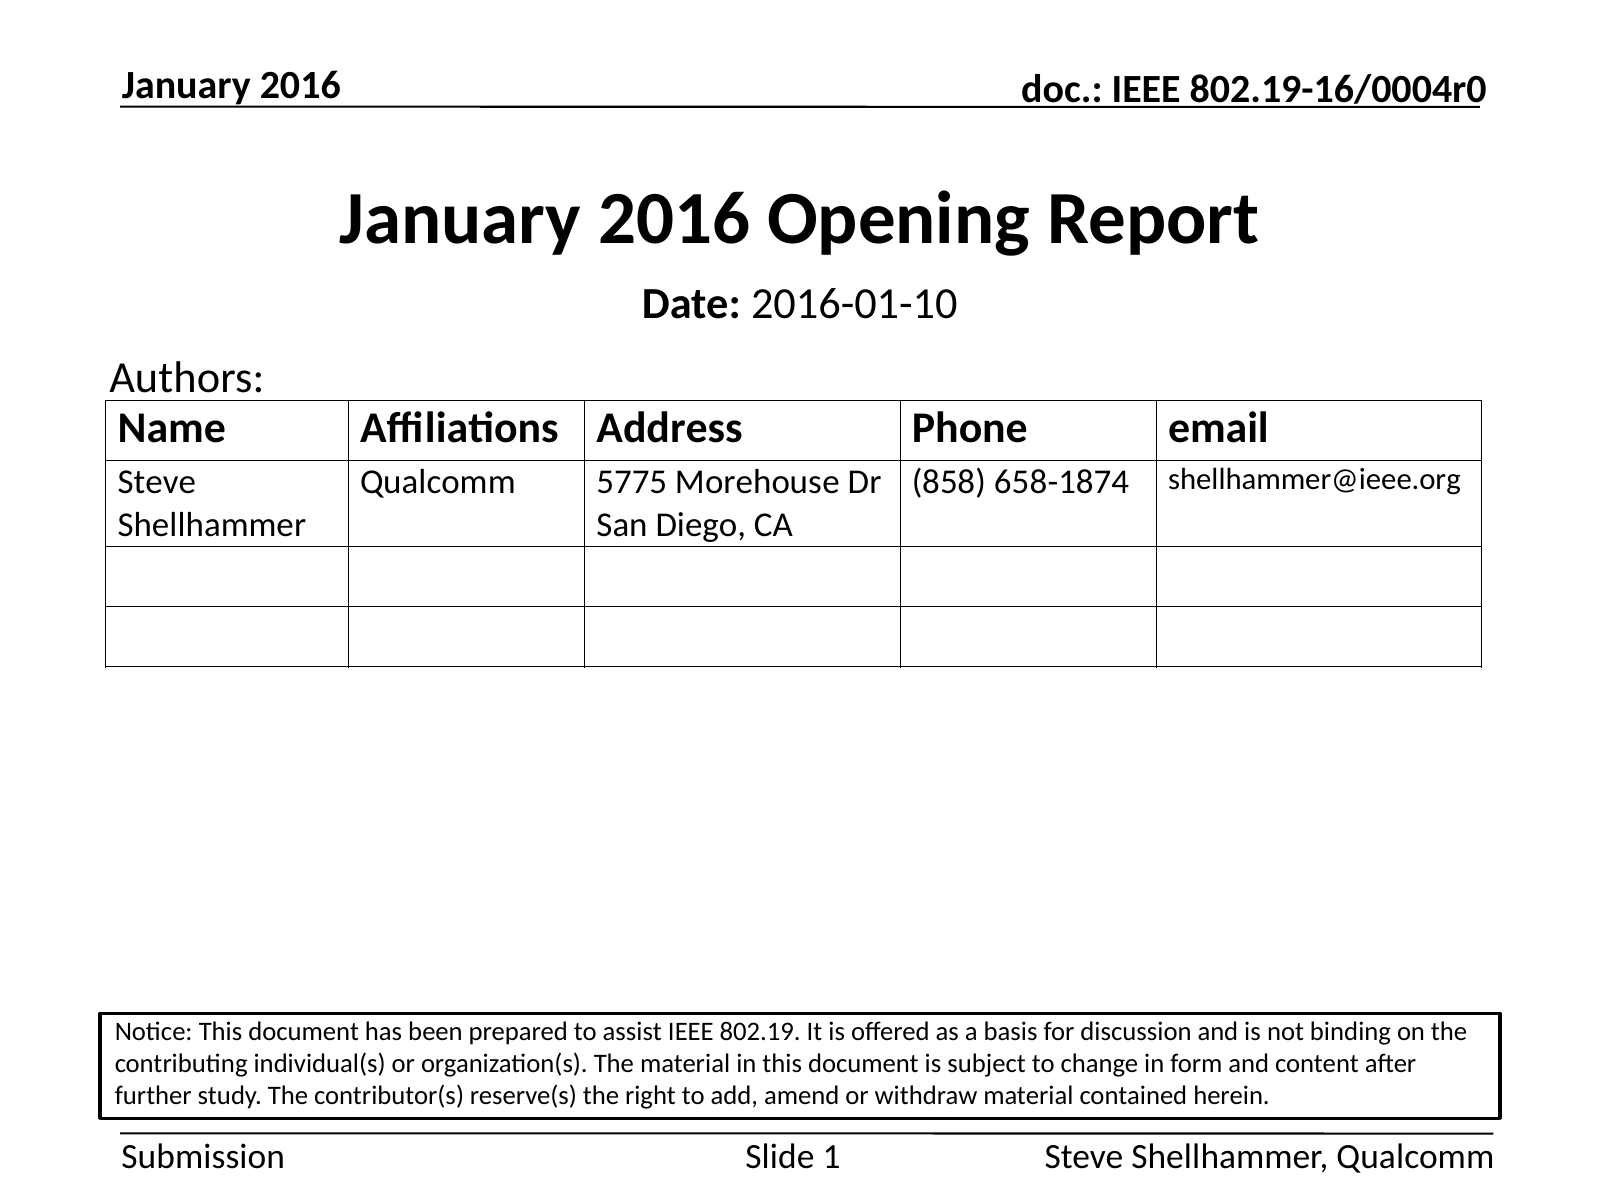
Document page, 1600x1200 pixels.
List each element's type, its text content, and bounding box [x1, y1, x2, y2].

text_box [99, 1006, 1501, 1121]
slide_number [121, 58, 526, 107]
slide_number Slide 1 [733, 1132, 854, 1197]
footer Steve Shellhammer, Qualcomm [962, 1132, 1495, 1165]
text_box Authors: [93, 339, 347, 398]
list Date: 2016-01-10 [119, 266, 1481, 337]
title January 2016 Opening Report [119, 119, 1481, 266]
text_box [89, 399, 1511, 840]
